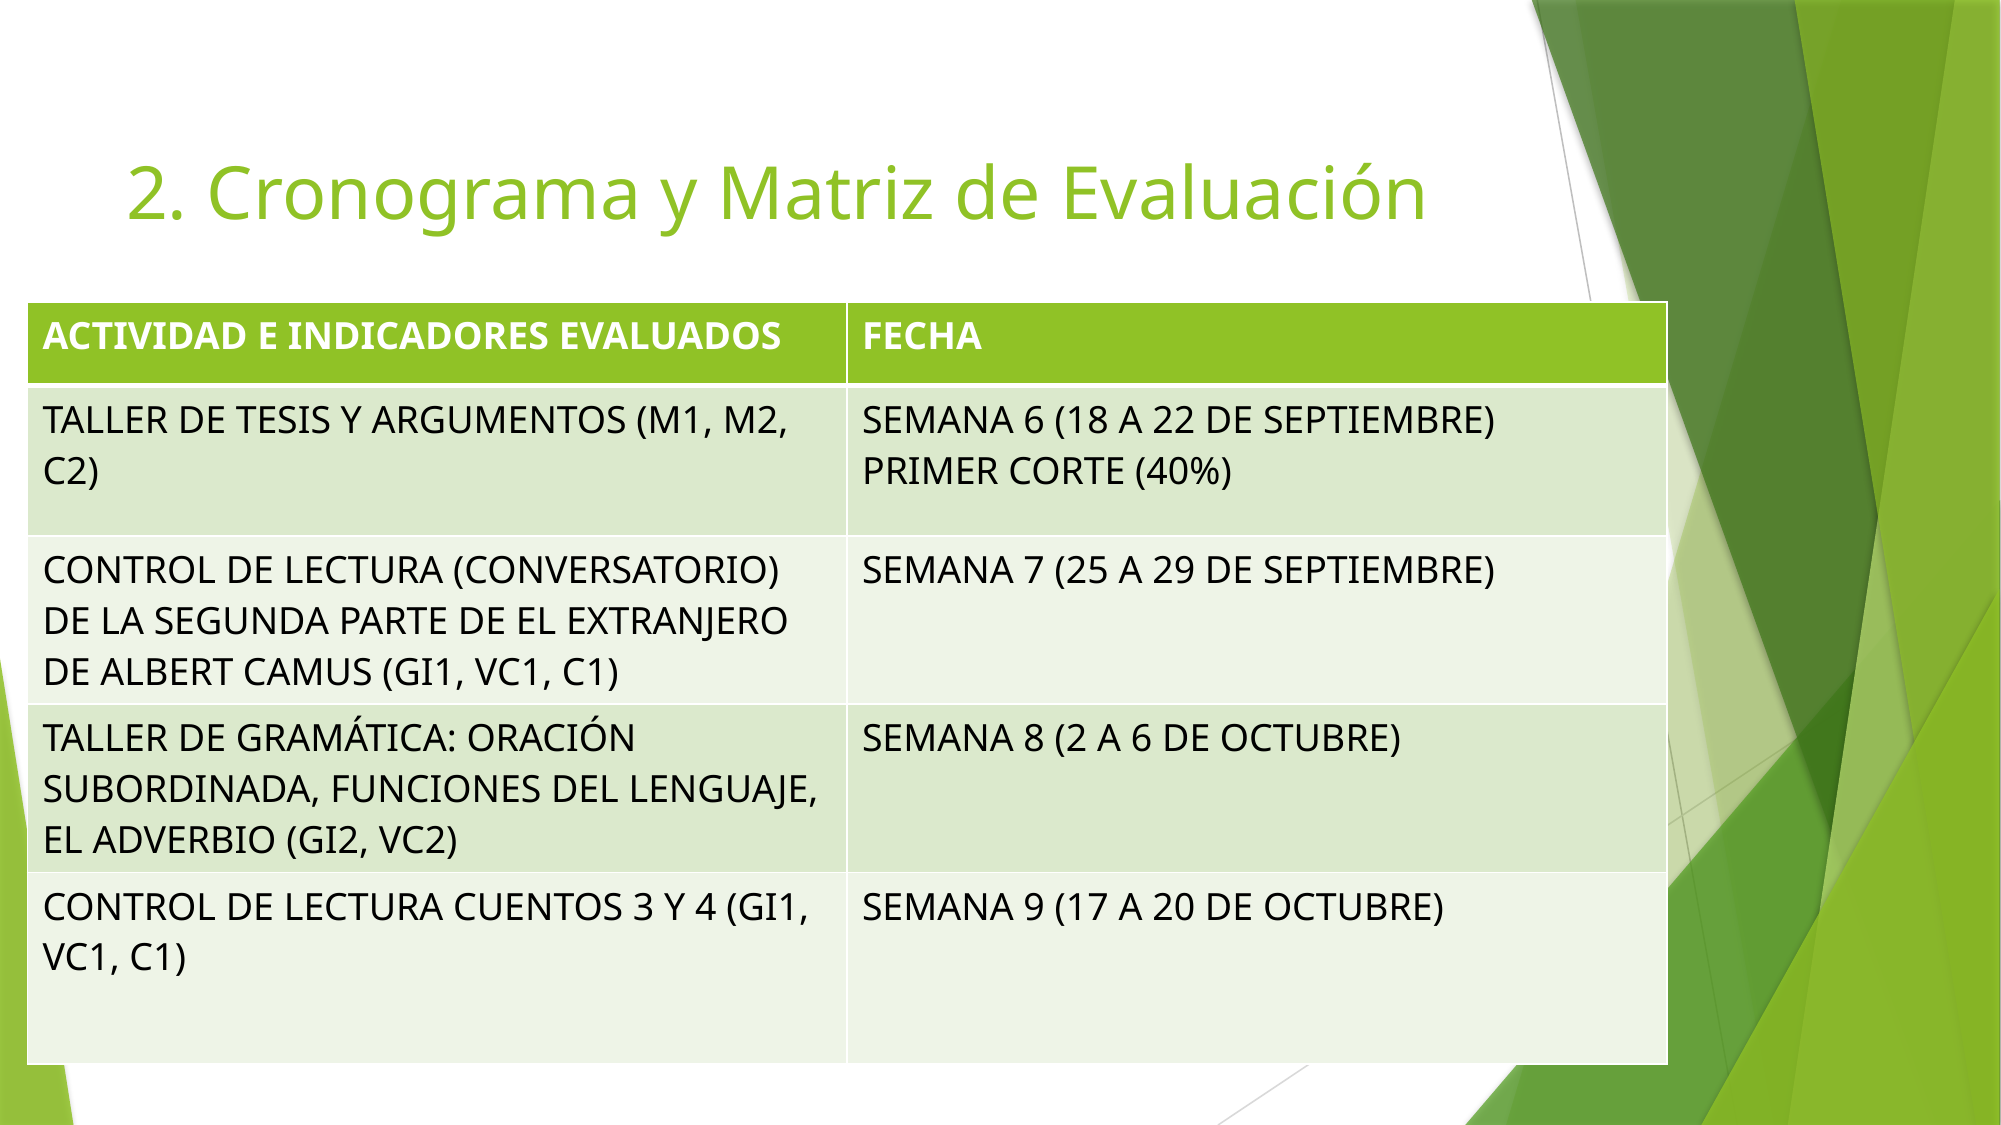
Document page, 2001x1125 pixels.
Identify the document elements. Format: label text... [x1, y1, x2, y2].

table_cell ​CONTROL DE LECTURA CUENTOS 3 Y 4 (GI1, VC1, C1)​ [28, 873, 846, 1063]
title 2. Cronograma y Matriz de Evaluación [111, 99, 1522, 281]
table_header ACTIVIDAD E INDICADORES EVALUADOS [28, 303, 846, 383]
table_cell TALLER DE GRAMÁTICA: ORACIÓN SUBORDINADA, FUNCIONES DEL LENGUAJE, EL ADVERBIO (GI2, VC2)​ [28, 705, 846, 872]
table_cell SEMANA 7 (25 A 29 DE SEPTIEMBRE) [848, 537, 1666, 703]
table_cell SEMANA 6 (18 A 22 DE SEPTIEMBRE) PRIMER CORTE (40%) [848, 388, 1666, 535]
table_cell SEMANA 9 (17 A 20 DE OCTUBRE) [848, 873, 1666, 1063]
table_header FECHA [848, 303, 1666, 383]
table_cell CONTROL DE LECTURA (CONVERSATORIO) DE LA SEGUNDA PARTE DE EL EXTRANJERO DE ALBERT CAMUS (GI1, VC1, C1)​ [28, 537, 846, 703]
table_cell SEMANA 8 (2 A 6 DE OCTUBRE) [848, 705, 1666, 872]
table_cell ​TALLER DE TESIS Y ARGUMENTOS (M1, M2, C2)​ [28, 388, 846, 535]
